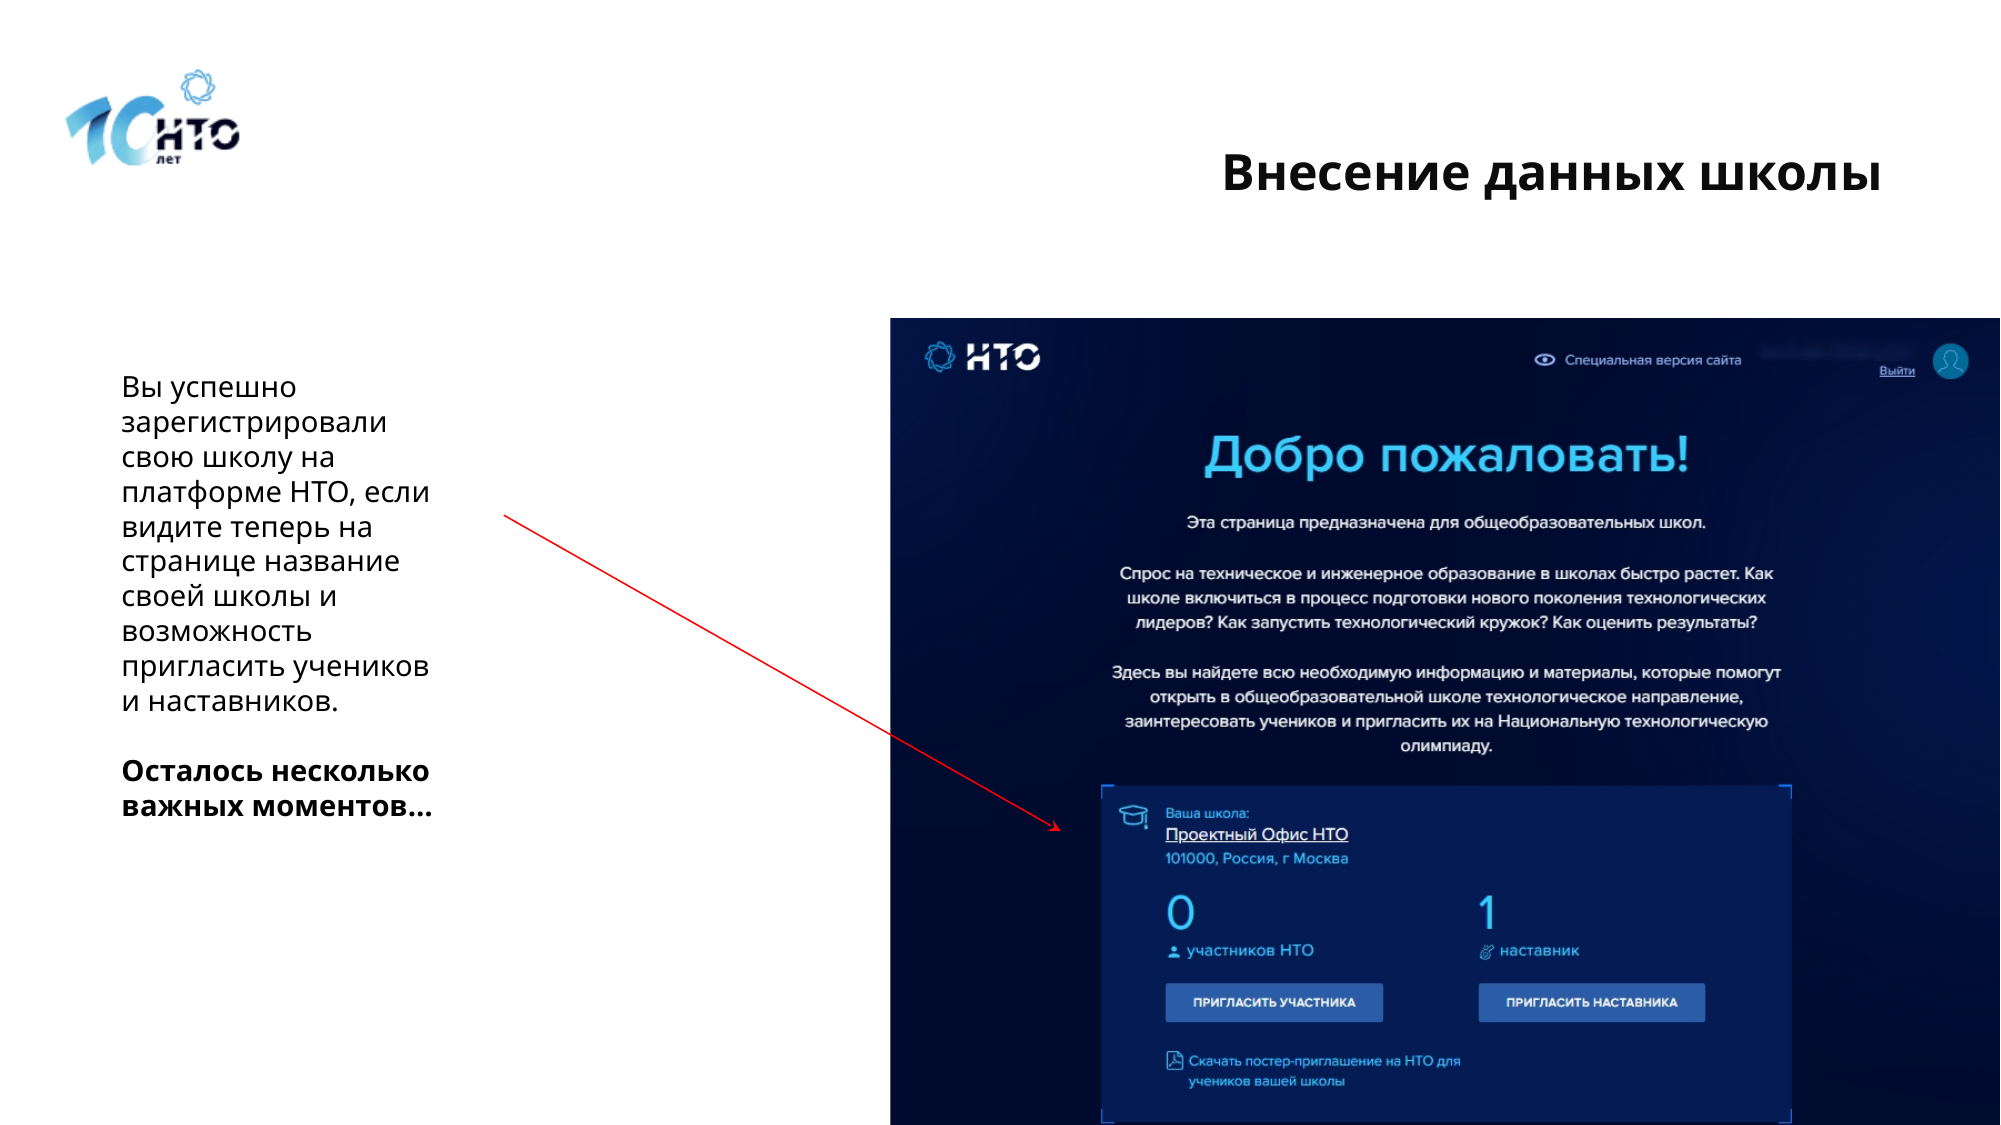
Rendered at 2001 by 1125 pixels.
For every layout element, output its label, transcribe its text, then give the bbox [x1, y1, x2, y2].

picture [0, 0, 313, 252]
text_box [503, 514, 1061, 832]
picture [890, 317, 2000, 1125]
title Внесение данных школы [385, 10, 1896, 202]
text_box Вы успешно зарегистрировали свою школу на платформе НТО, если видите теперь на странице название своей школы и возможность пригласить учеников и наставников. Осталось несколько важных моментов… [106, 360, 457, 830]
